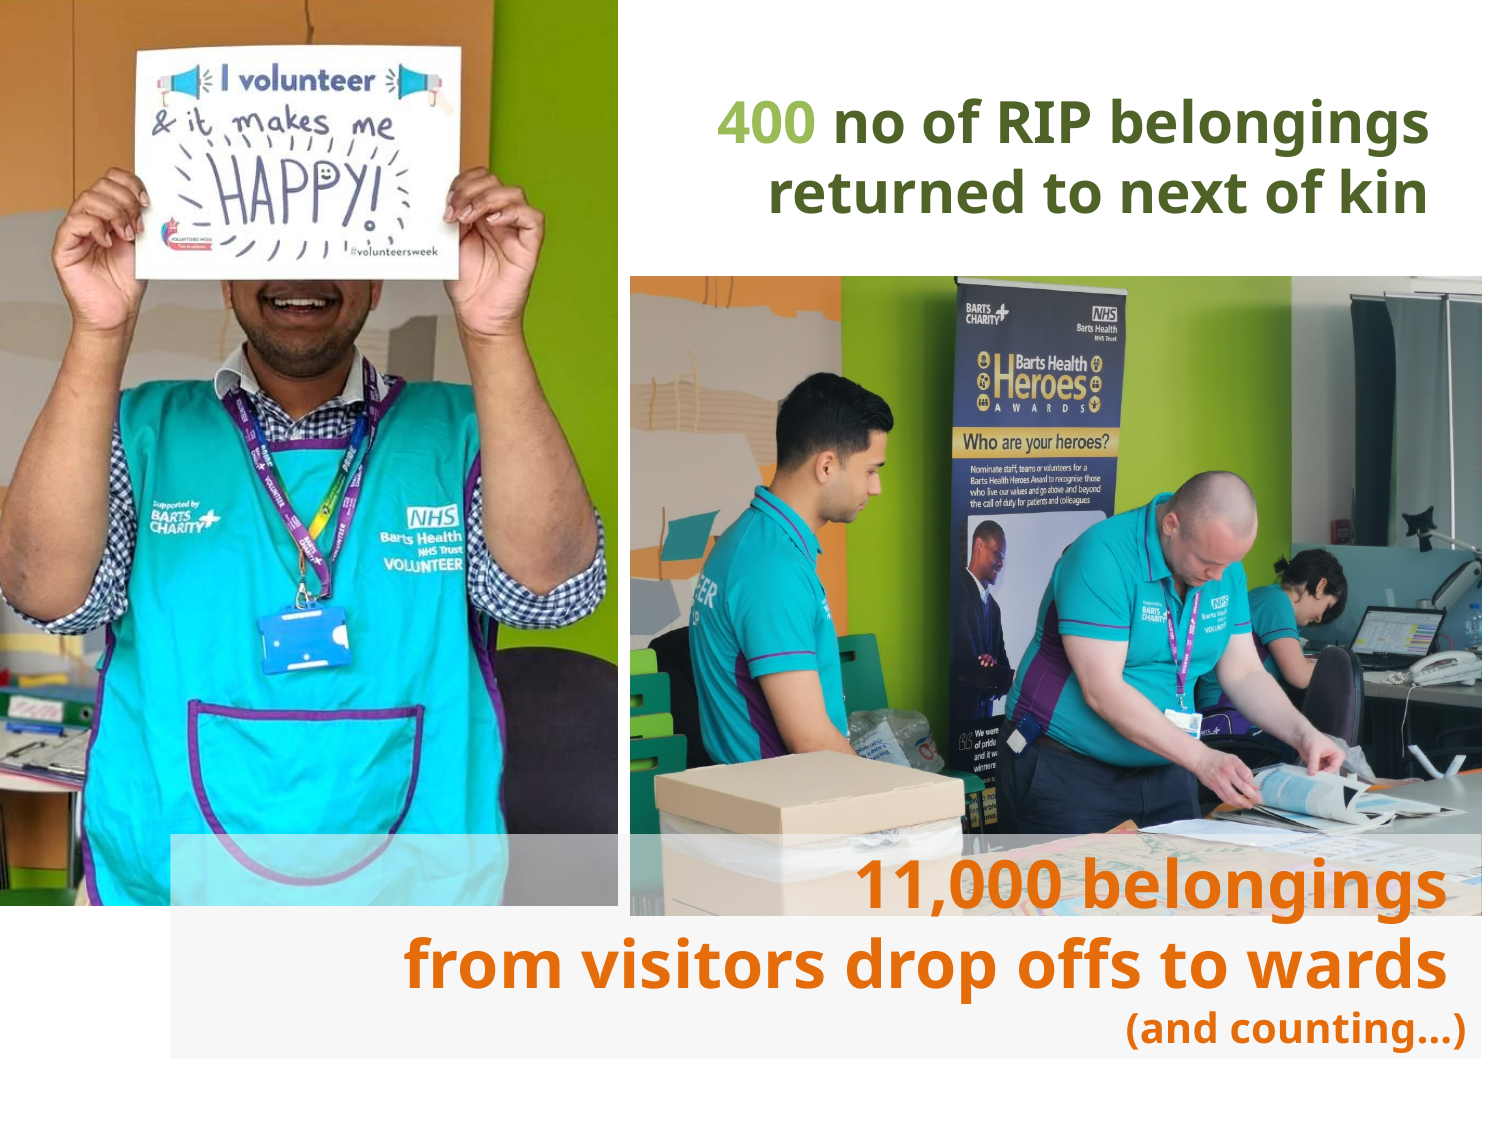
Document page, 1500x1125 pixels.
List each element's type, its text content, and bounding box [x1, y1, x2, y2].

text_box 11,000 belongings from visitors drop offs to wards (and counting…) [170, 914, 1482, 1059]
picture [0, 0, 1482, 916]
text_box 400 no of RIP belongings returned to next of kin [667, 78, 1445, 233]
